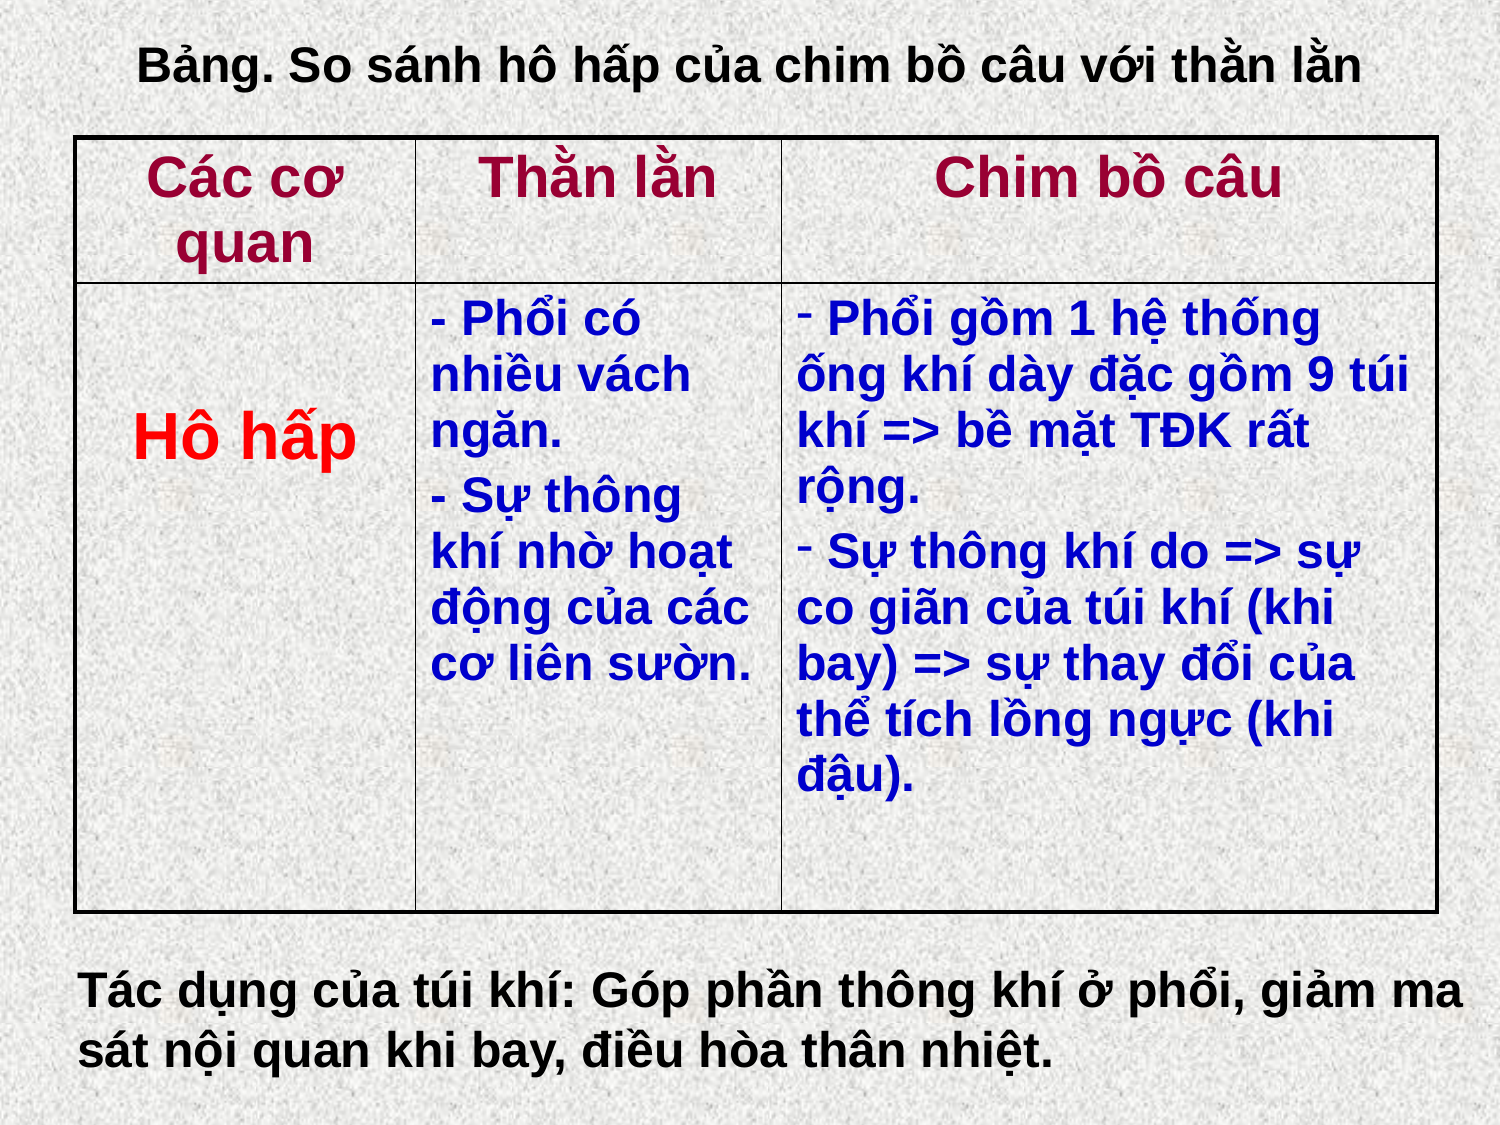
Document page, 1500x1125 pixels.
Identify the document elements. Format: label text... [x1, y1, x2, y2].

table_header Các cơ quan [77, 140, 415, 282]
table_cell Hô hấp [77, 284, 415, 910]
picture [0, 0, 1500, 1125]
table_cell Phổi gồm 1 hệ thống ống khí dày đặc gồm 9 túi khí => bề mặt TĐK rất rộng. Sự thông khí do => sự co giãn của túi khí (khi bay) => sự thay đổi của thể tích lồng ngực (khi đậu). [782, 284, 1435, 910]
text_box Bảng. So sánh hô hấp của chim bồ câu với thằn lằn [87, 24, 1413, 100]
text_box Tác dụng của túi khí: Góp phần thông khí ở phổi, giảm ma sát nội quan khi bay, điều hòa thân nhiệt. [62, 949, 1500, 1085]
table_header Chim bồ câu [782, 140, 1435, 282]
table_cell - Phổi có nhiều vách ngăn. - Sự thông khí nhờ hoạt động của các cơ liên sườn. [416, 284, 781, 910]
table_header Thằn lằn [416, 140, 781, 282]
